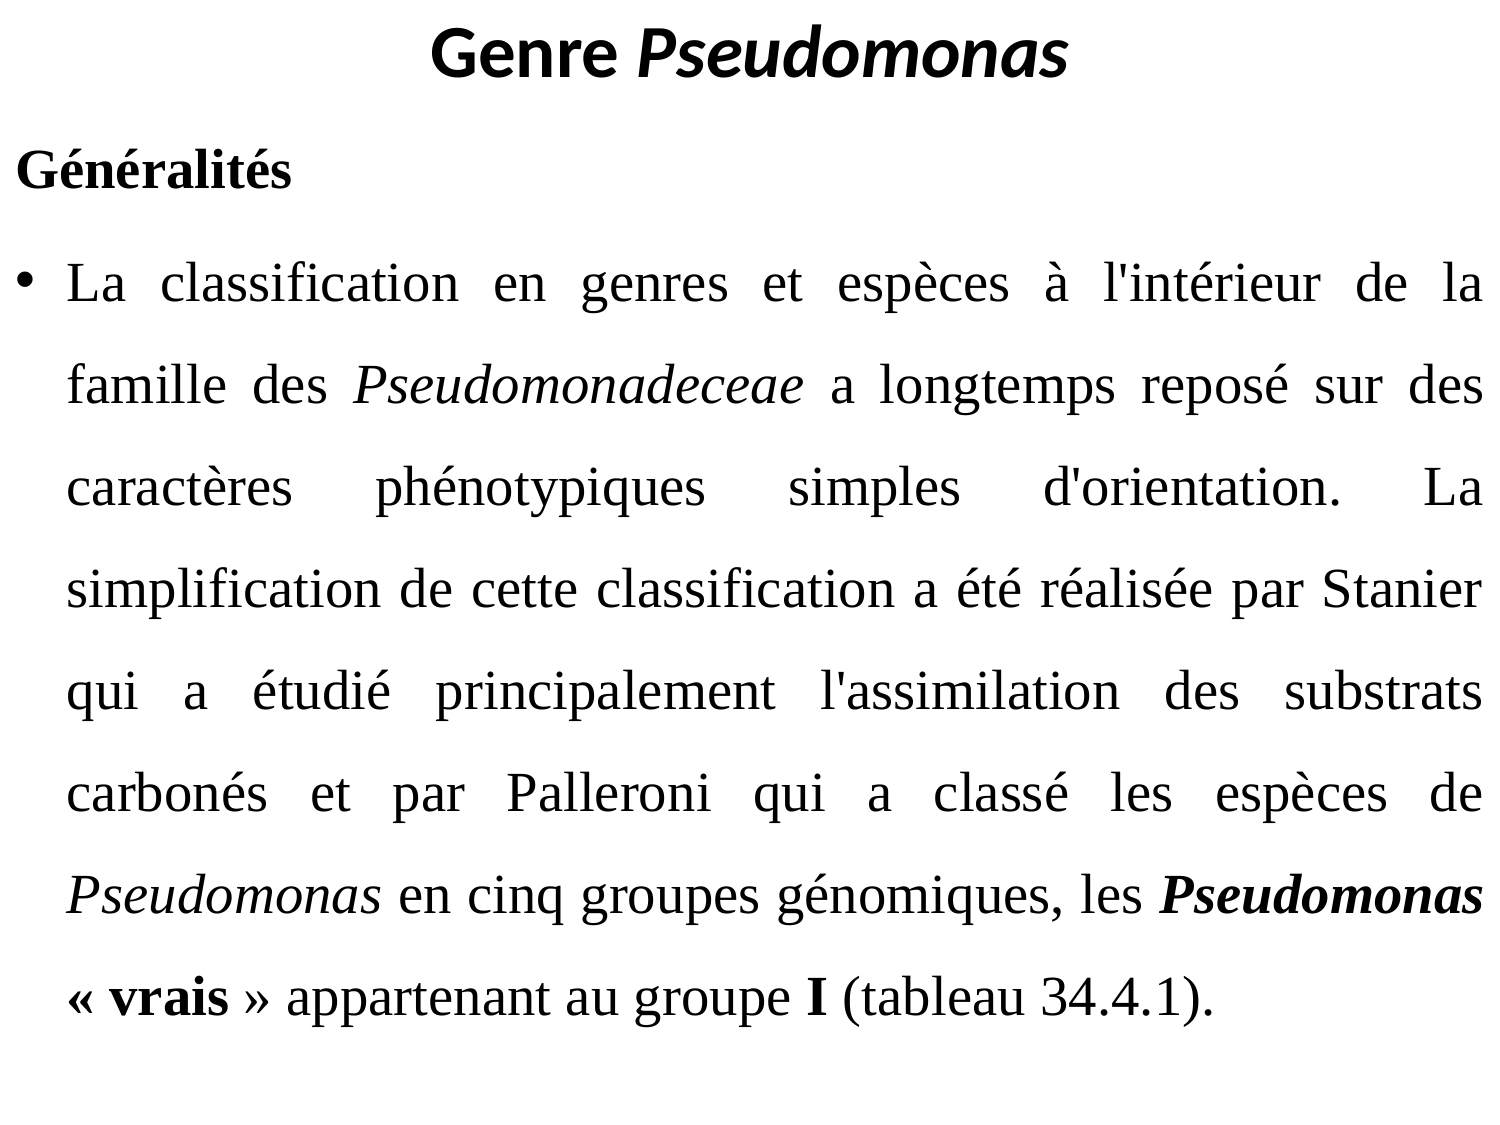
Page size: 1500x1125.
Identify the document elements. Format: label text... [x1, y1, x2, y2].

list Généralités La classification en genres et espèces à l'intérieur de la famille des Pseudomonadeceae a longtemps reposé sur des caractères phénotypiques simples d'orientation. La simplification de cette classification a été réalisée par Stanier qui a étudié principalement l'assimilation des substrats carbonés et par Palleroni qui a classé les espèces de Pseudomonas en cinq groupes génomiques, les Pseudomonas « vrais » appartenant au groupe I (tableau 34.4.1). [0, 90, 1500, 1125]
title Genre Pseudomonas [75, 7, 1425, 88]
